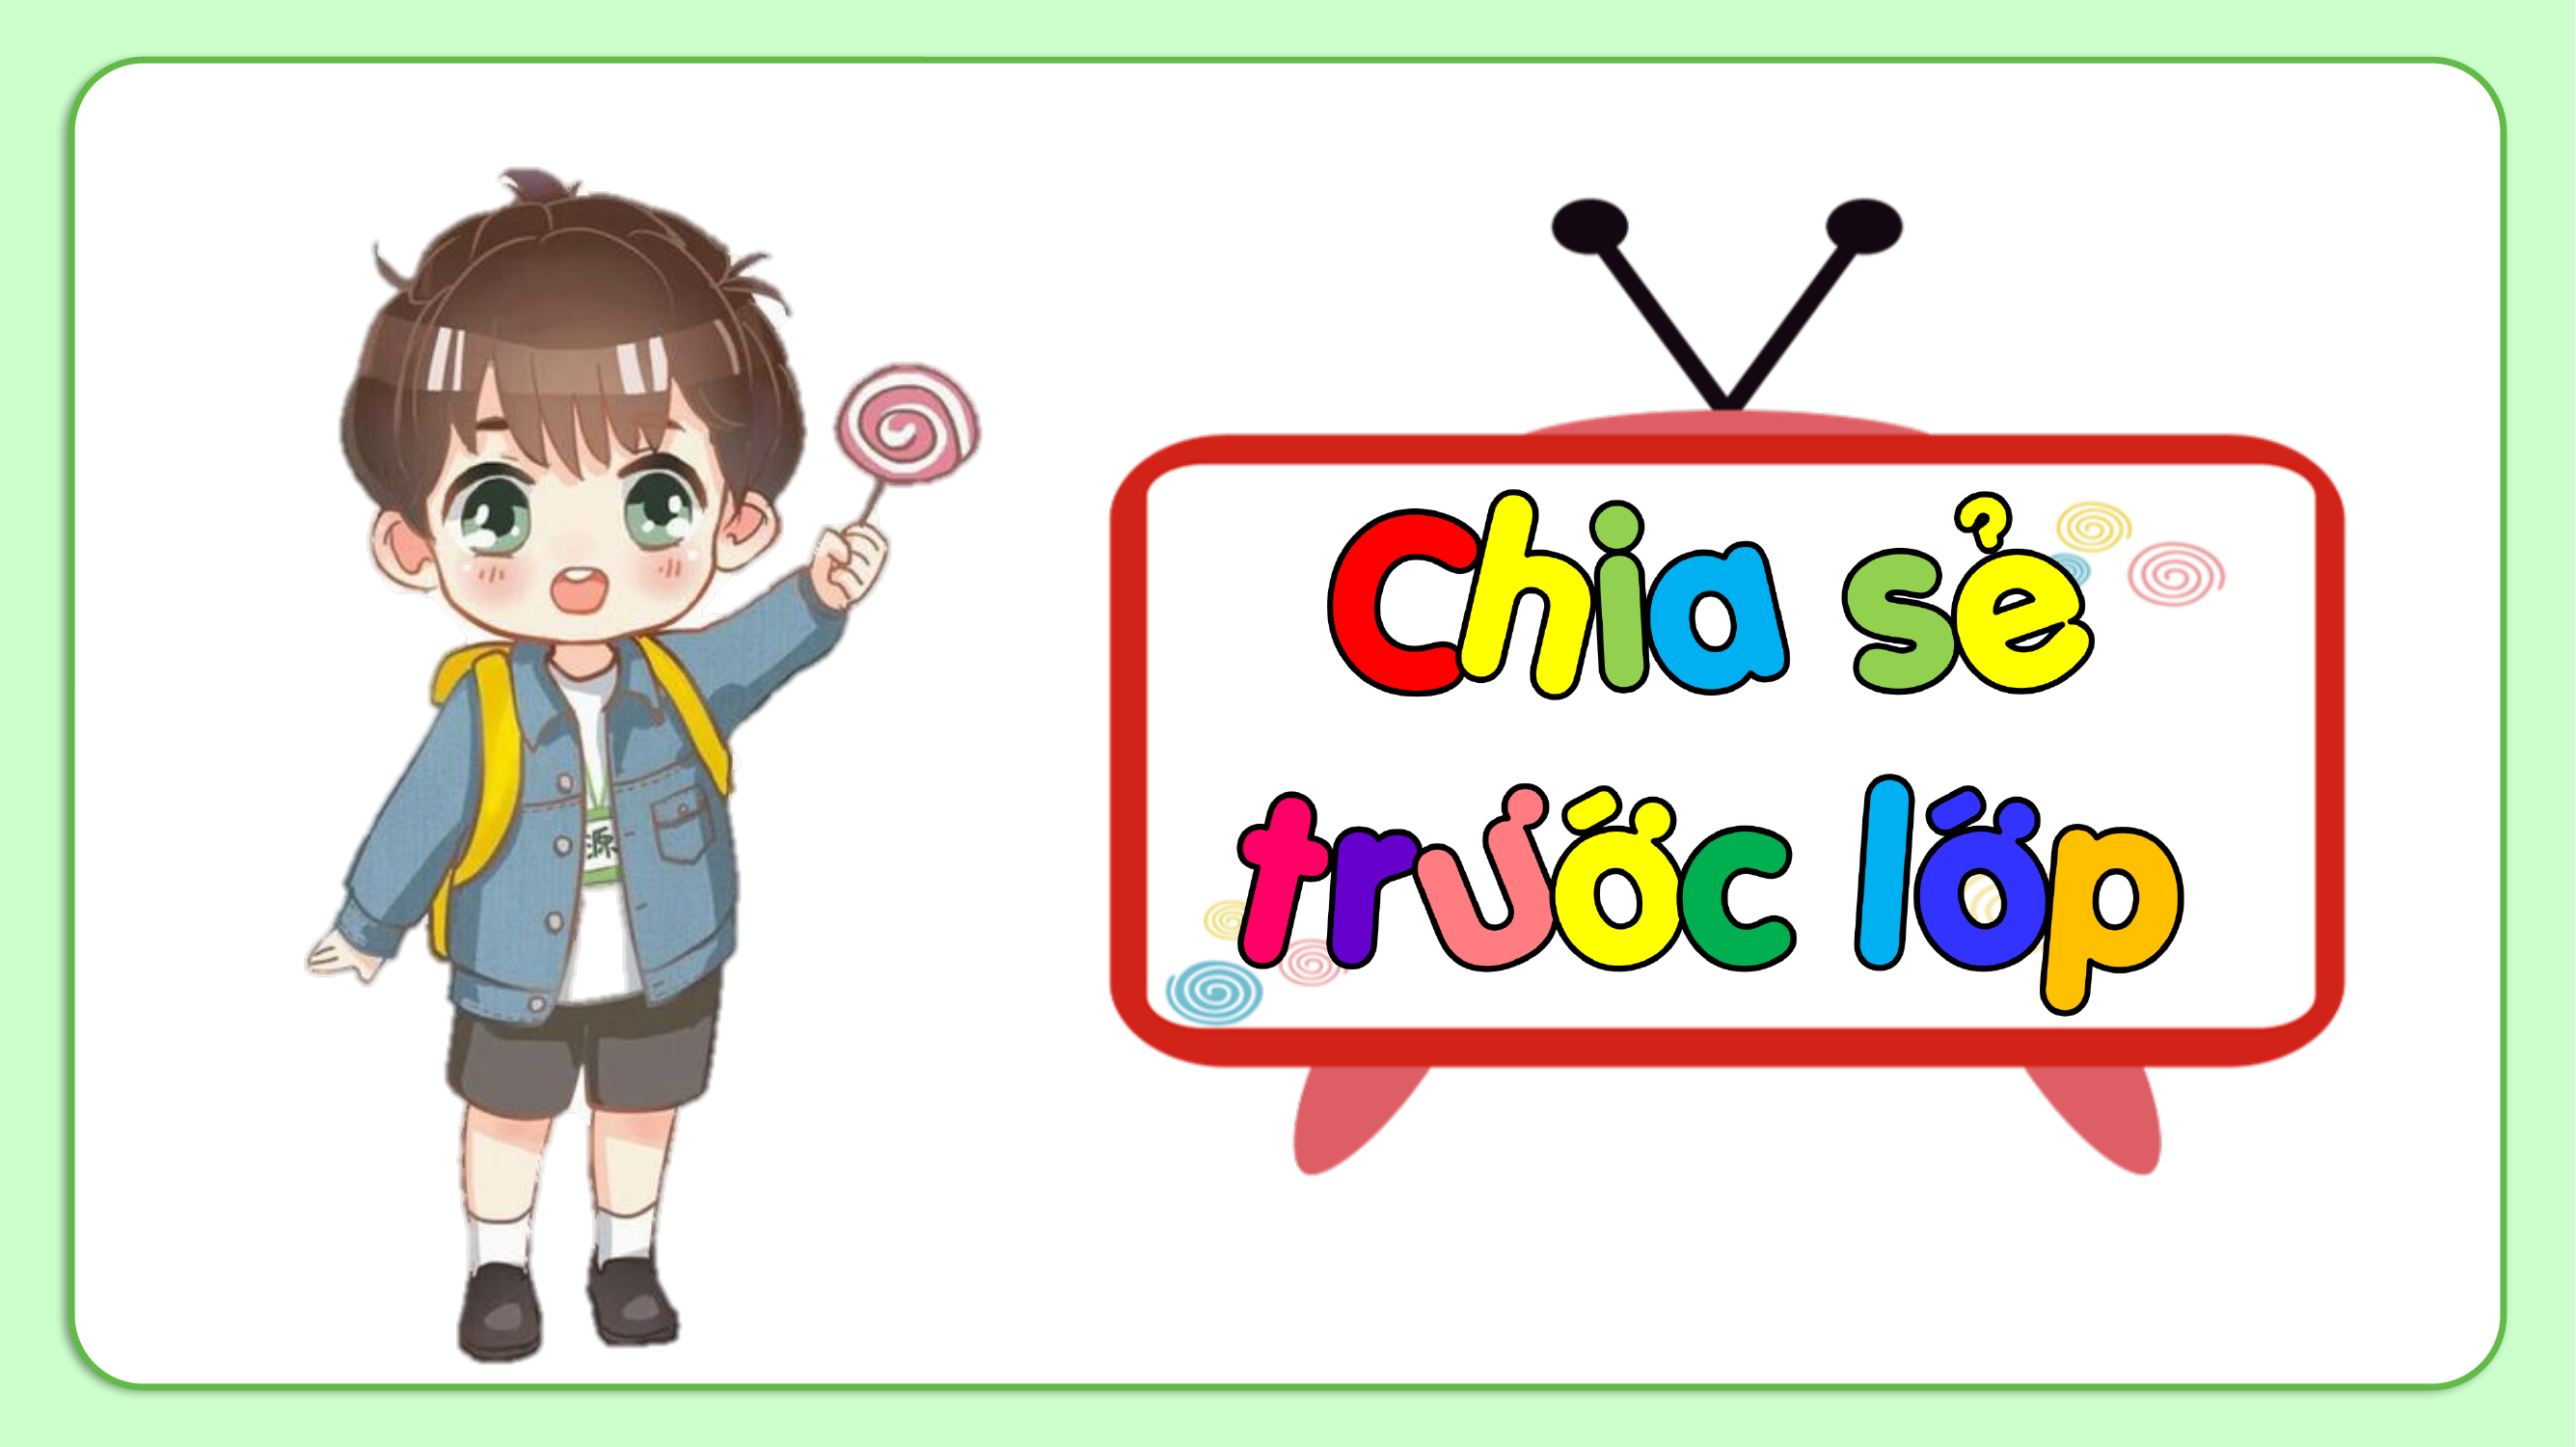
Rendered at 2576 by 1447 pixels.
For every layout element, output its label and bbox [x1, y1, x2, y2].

picture [286, 132, 2576, 1377]
